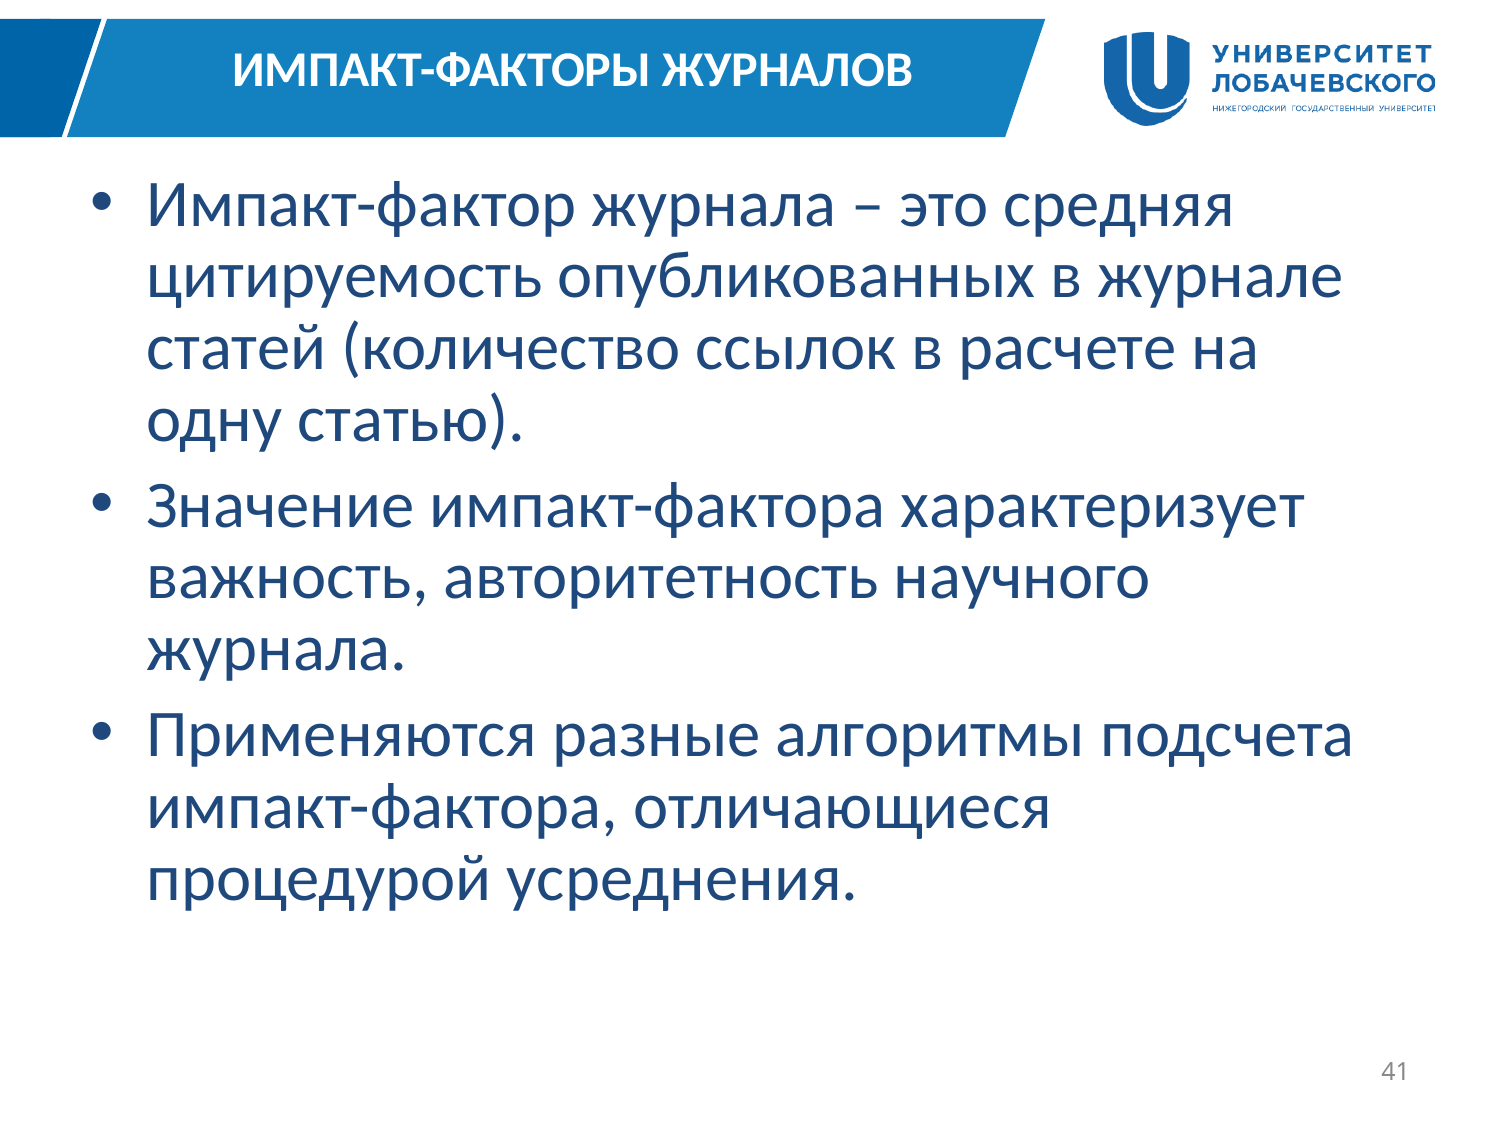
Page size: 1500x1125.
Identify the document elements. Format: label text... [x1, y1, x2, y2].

slide_number 41 [1074, 1042, 1425, 1103]
list Импакт-фактор журнала – это средняя цитируемость опубликованных в журнале статей (количество ссылок в расчете на одну статью). Значение импакт-фактора характеризует важность, авторитетность научного журнала. Применяются разные алгоритмы подсчета импакт-фактора, отличающиеся процедурой усреднения. [75, 160, 1425, 1005]
title Импакт-факторы журналов [171, 19, 975, 115]
picture [1104, 32, 1436, 126]
